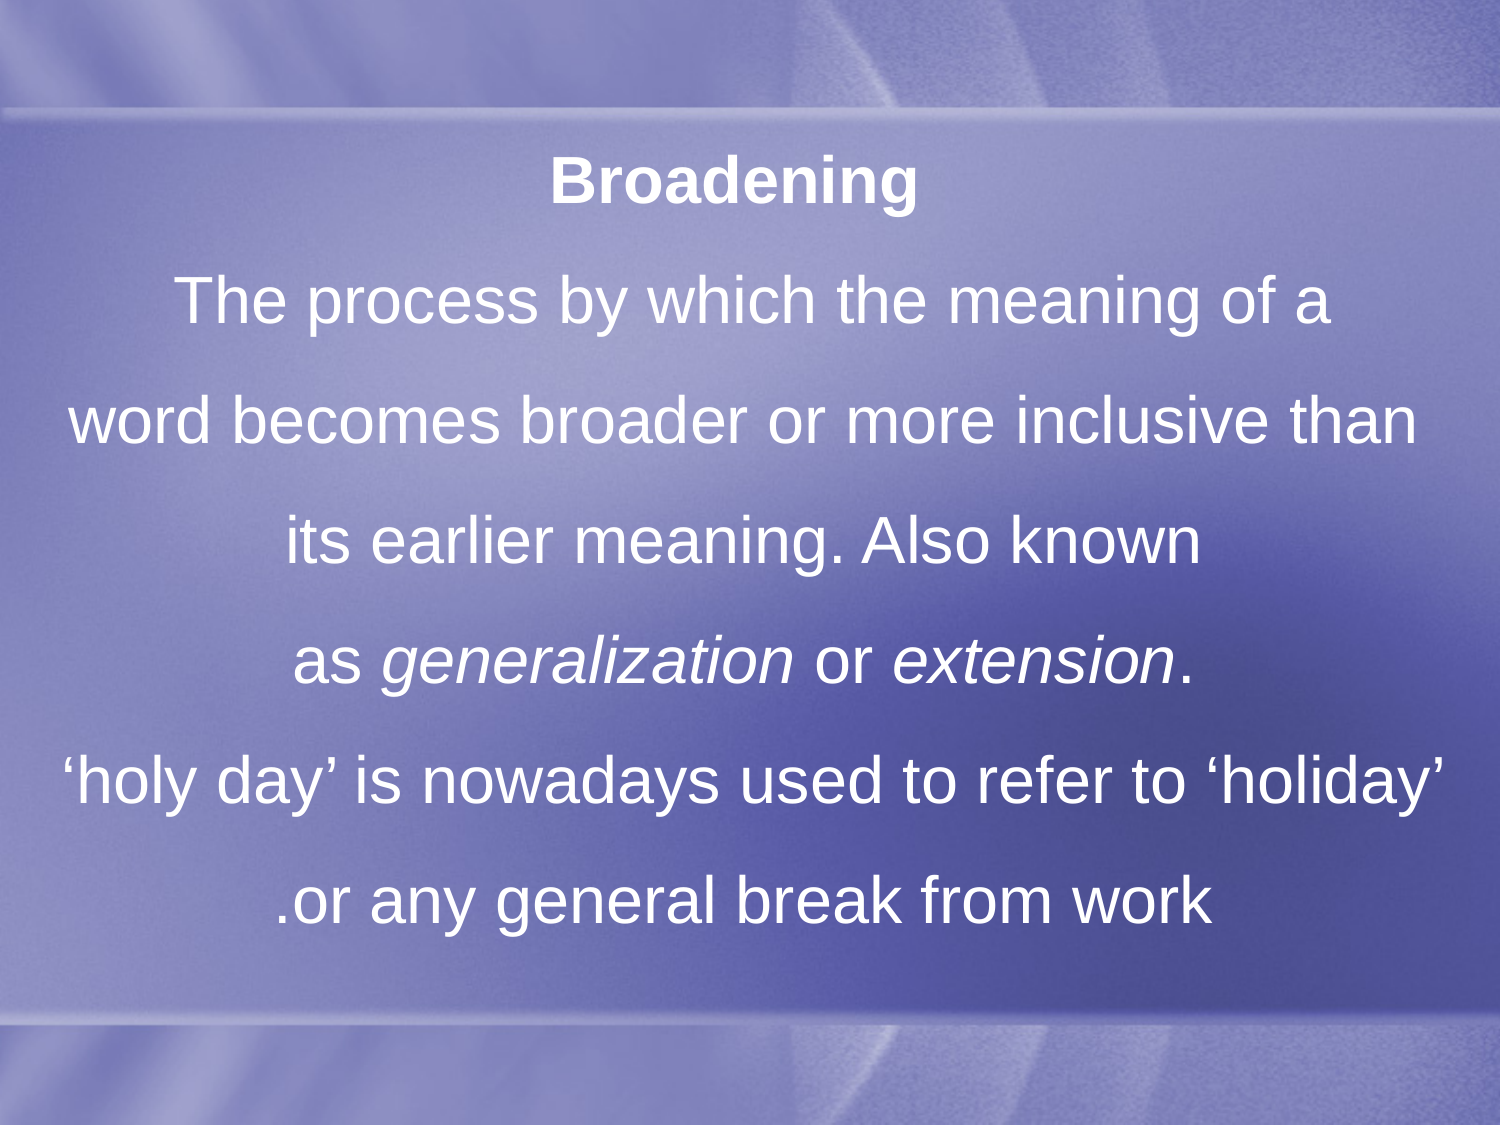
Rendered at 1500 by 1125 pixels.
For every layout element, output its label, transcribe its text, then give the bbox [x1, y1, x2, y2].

picture [0, 0, 1500, 1125]
title Broadening The process by which the meaning of a word becomes broader or more inclusive than its earlier meaning. Also known as generalization or extension. ‘holy day’ is nowadays used to refer to ‘holiday’ or any general break from work. [17, 30, 1471, 1083]
